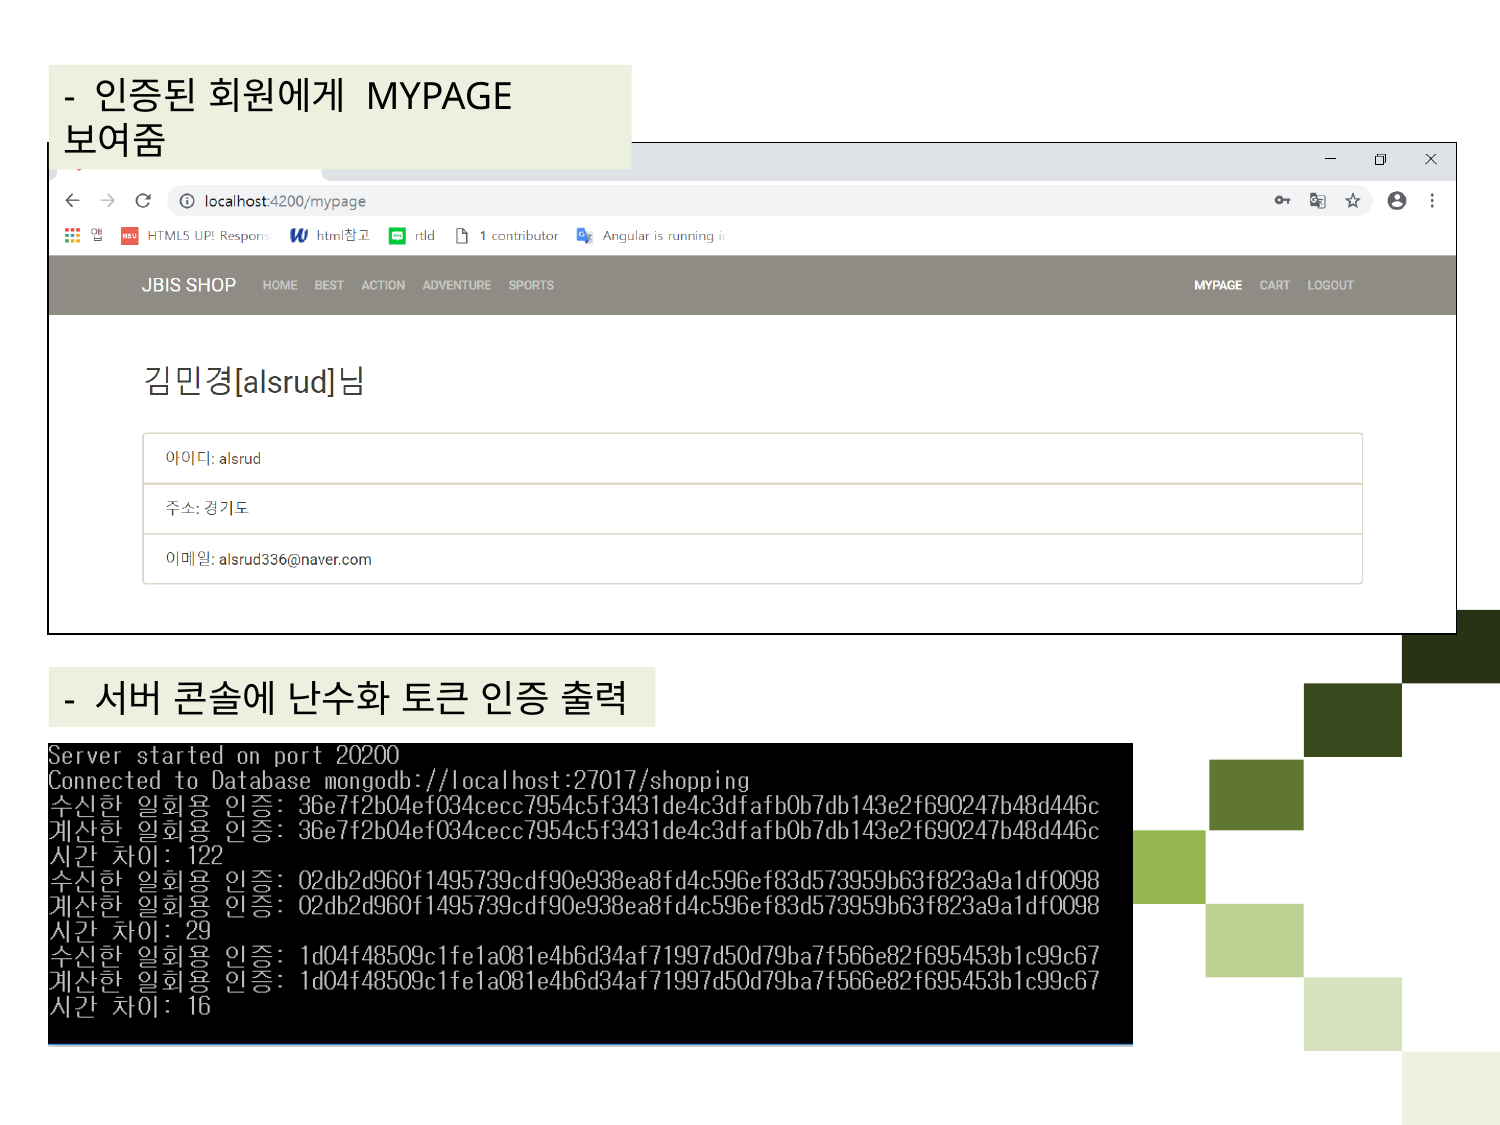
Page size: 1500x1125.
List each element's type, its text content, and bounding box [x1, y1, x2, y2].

picture [48, 743, 1133, 1048]
text_box - 서버 콘솔에 난수화 토큰 인증 출력 [48, 667, 656, 727]
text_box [1107, 609, 1500, 1125]
text_box - 인증된 회원에게 MYPAGE 보여줌 [48, 64, 632, 142]
picture [48, 142, 1456, 634]
